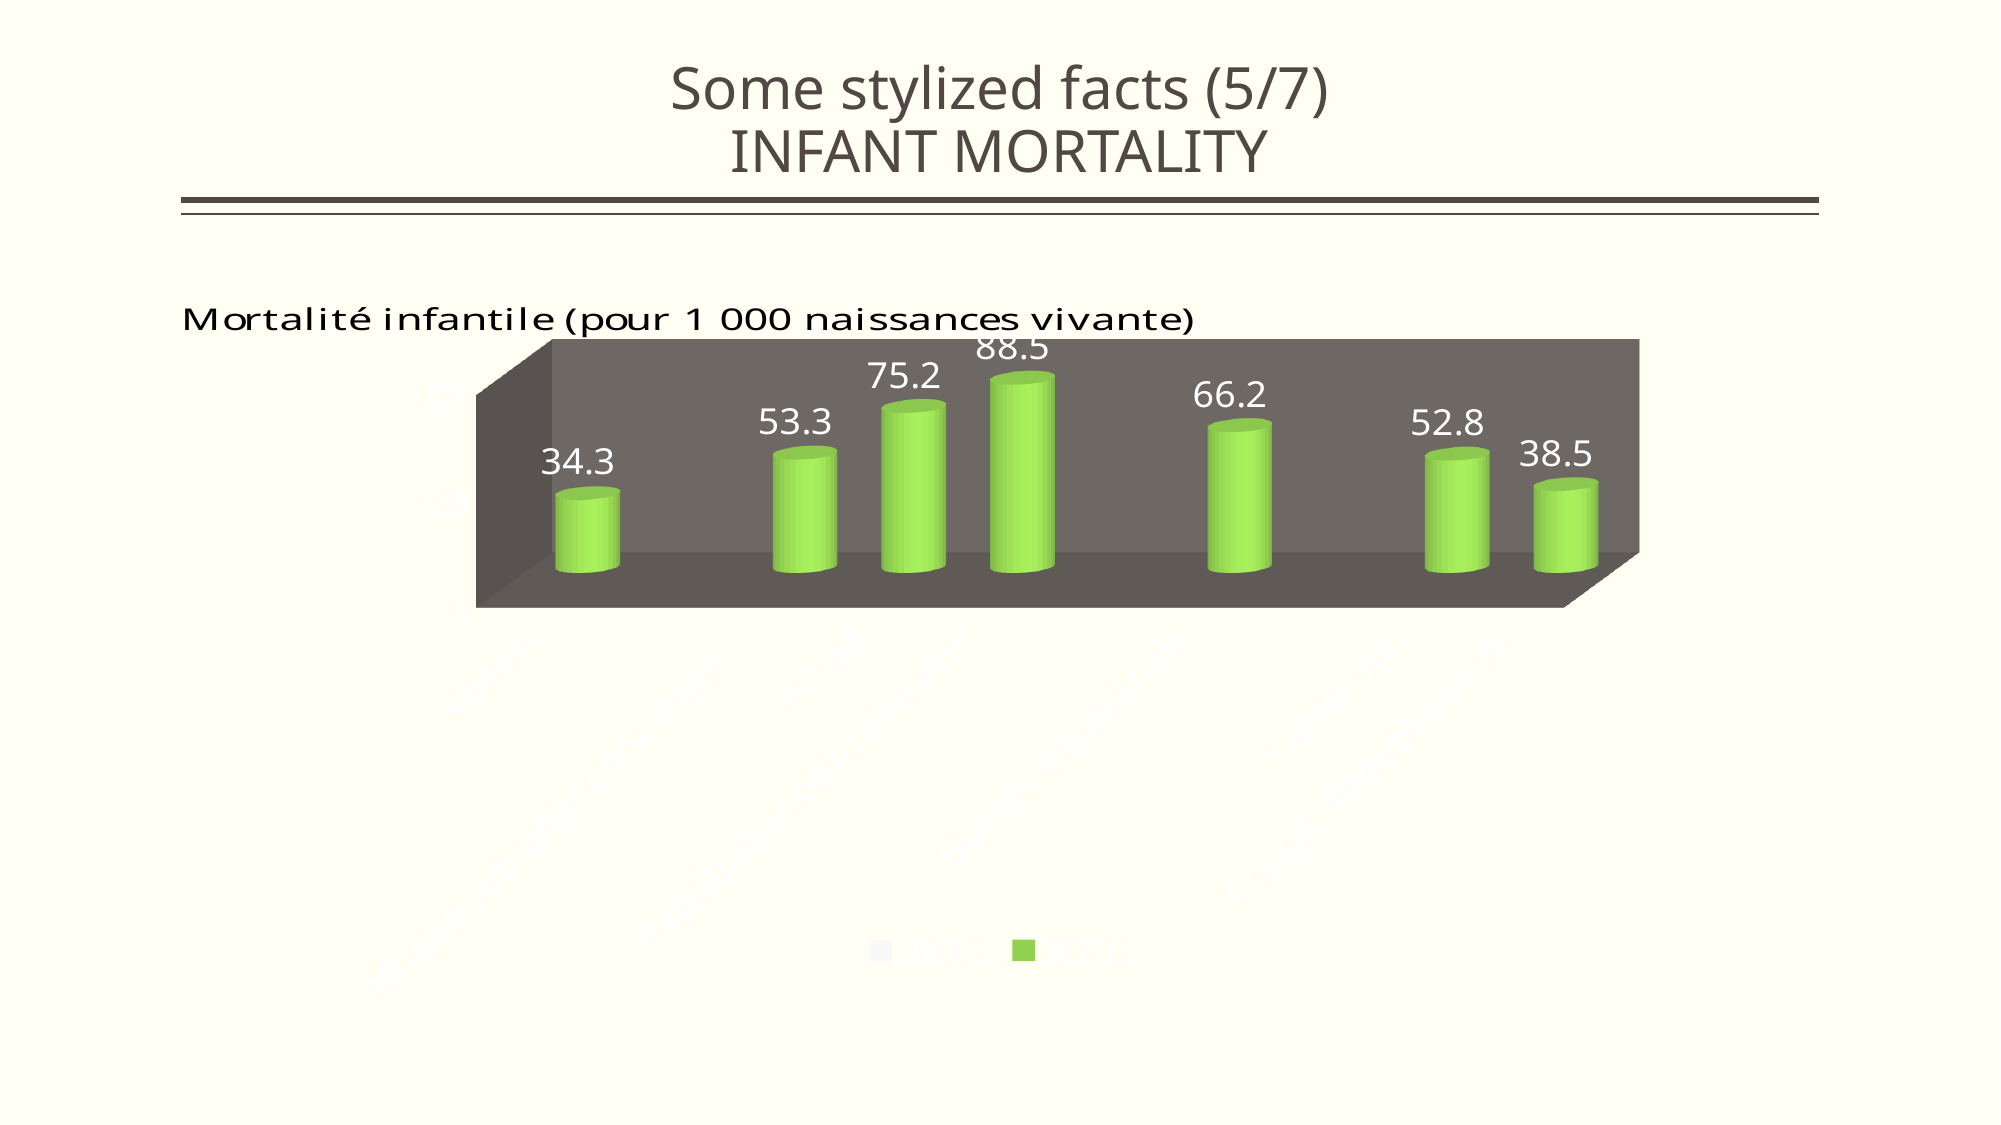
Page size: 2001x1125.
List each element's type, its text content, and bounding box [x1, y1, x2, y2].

title Some stylized facts (5/7) INFANT MORTALITY [181, 12, 1819, 263]
chart [181, 301, 1819, 1013]
